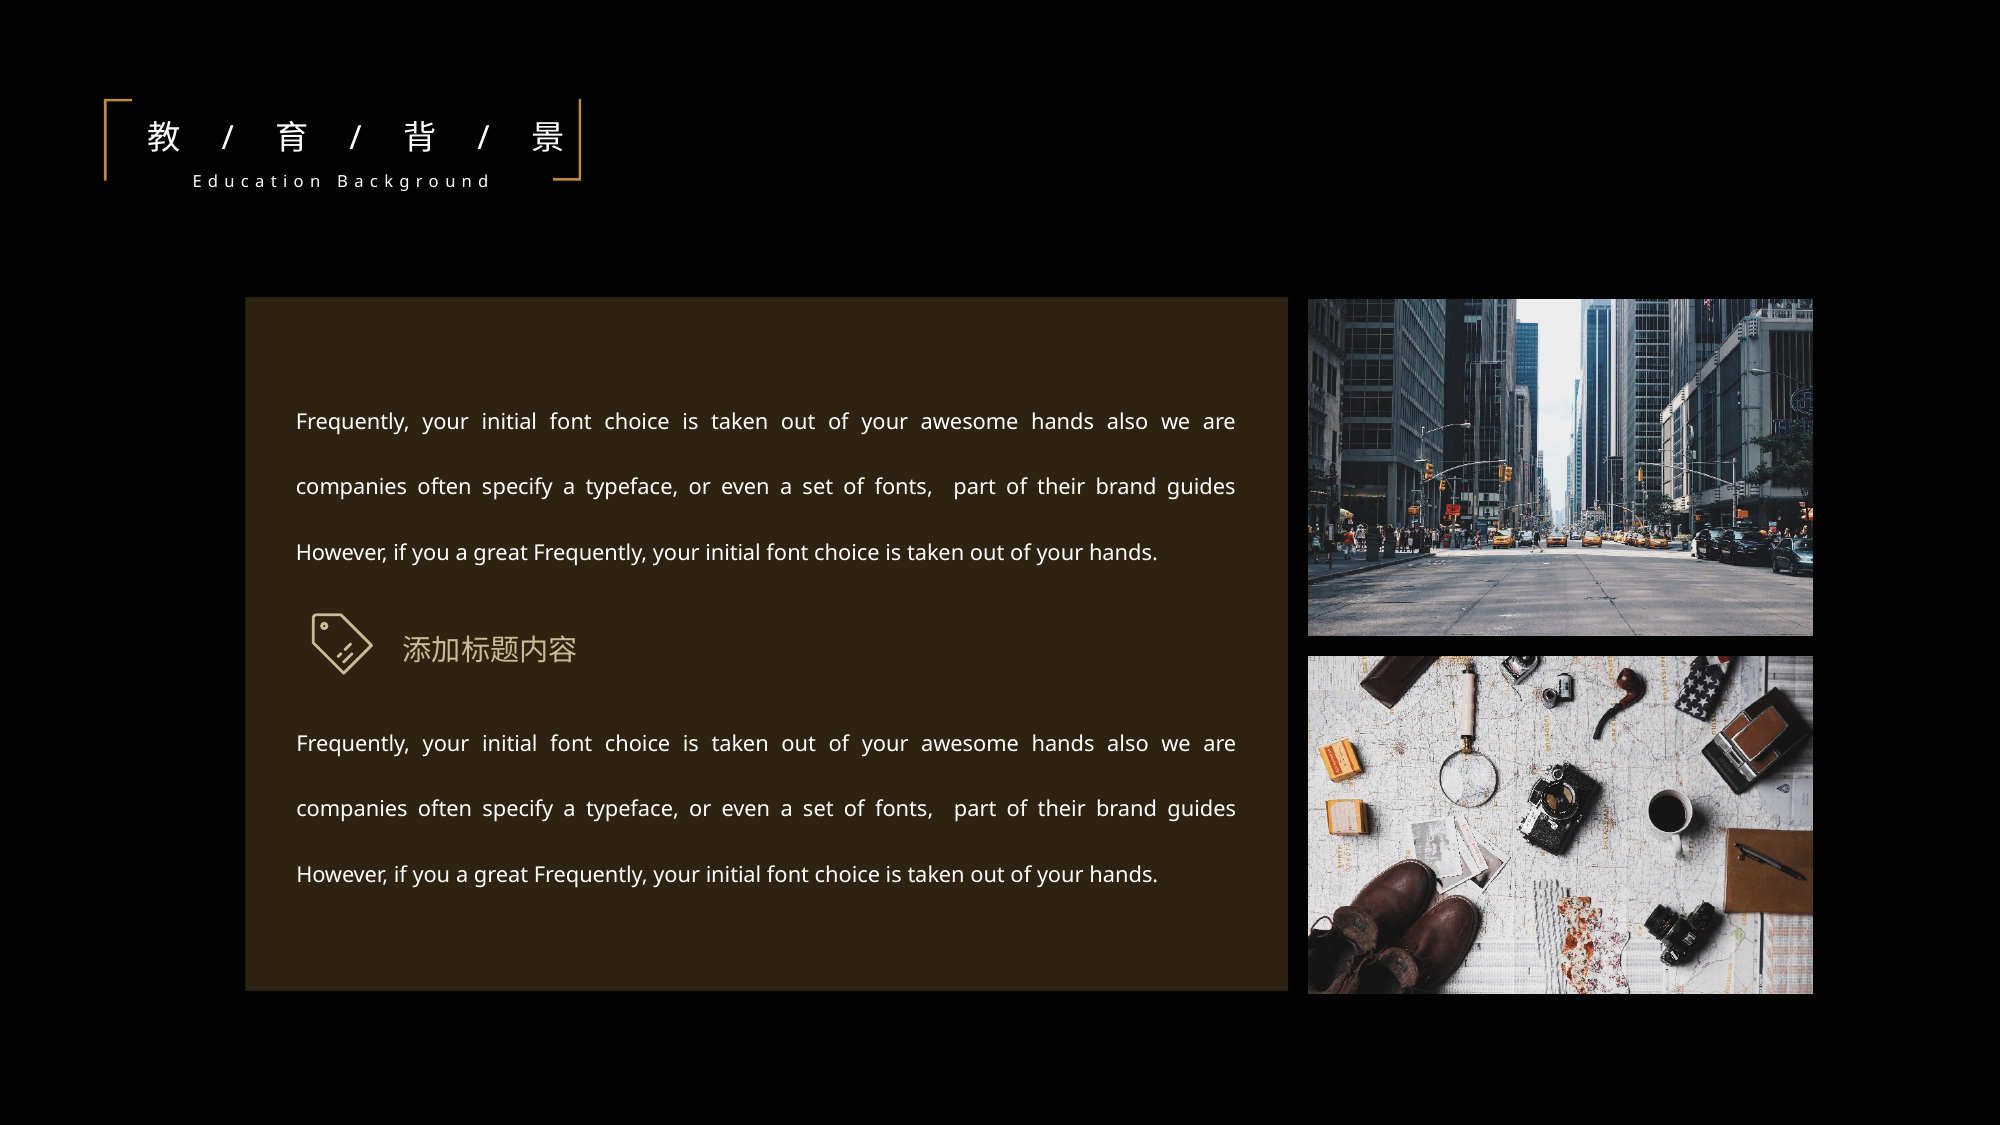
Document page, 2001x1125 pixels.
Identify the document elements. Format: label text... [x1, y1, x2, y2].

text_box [103, 98, 582, 199]
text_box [311, 613, 596, 675]
text_box [244, 296, 1289, 992]
text_box Frequently, your initial font choice is taken out of your awesome hands also we are companies often specify a typeface, or even a set of fonts, part of their brand guides However, if you a great Frequently, your initial font choice is taken out of your hands. [260, 672, 1274, 905]
picture [1308, 299, 1813, 636]
picture [1308, 656, 1813, 994]
text_box Frequently, your initial font choice is taken out of your awesome hands also we are companies often specify a typeface, or even a set of fonts, part of their brand guides However, if you a great Frequently, your initial font choice is taken out of your hands. [260, 350, 1274, 583]
